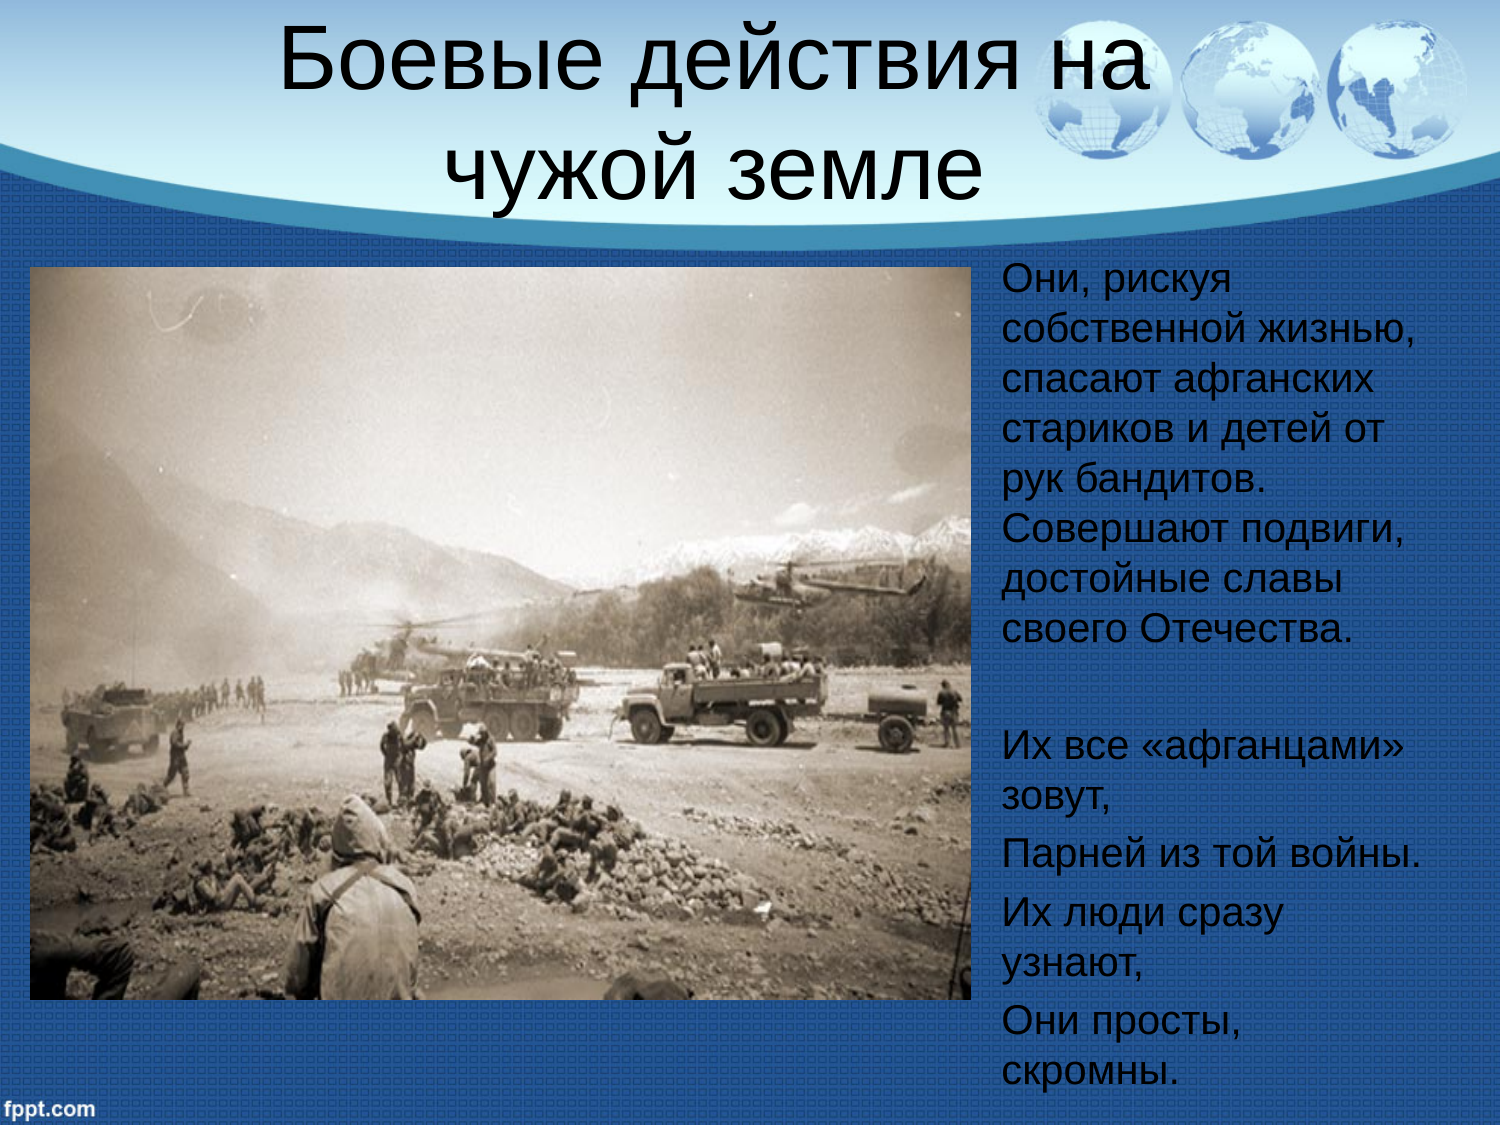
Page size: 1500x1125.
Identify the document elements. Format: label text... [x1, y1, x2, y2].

subtitle Они, рискуя собственной жизнью, спасают афганских стариков и детей от рук бандитов. Совершают подвиги, достойные славы своего Отечества. Их все «афганцами» зовут, Парней из той войны. Их люди сразу узнают, Они просты, скромны. [985, 243, 1448, 1083]
picture [0, 0, 1500, 1125]
title Боевые действия на чужой земле [147, 30, 1282, 185]
